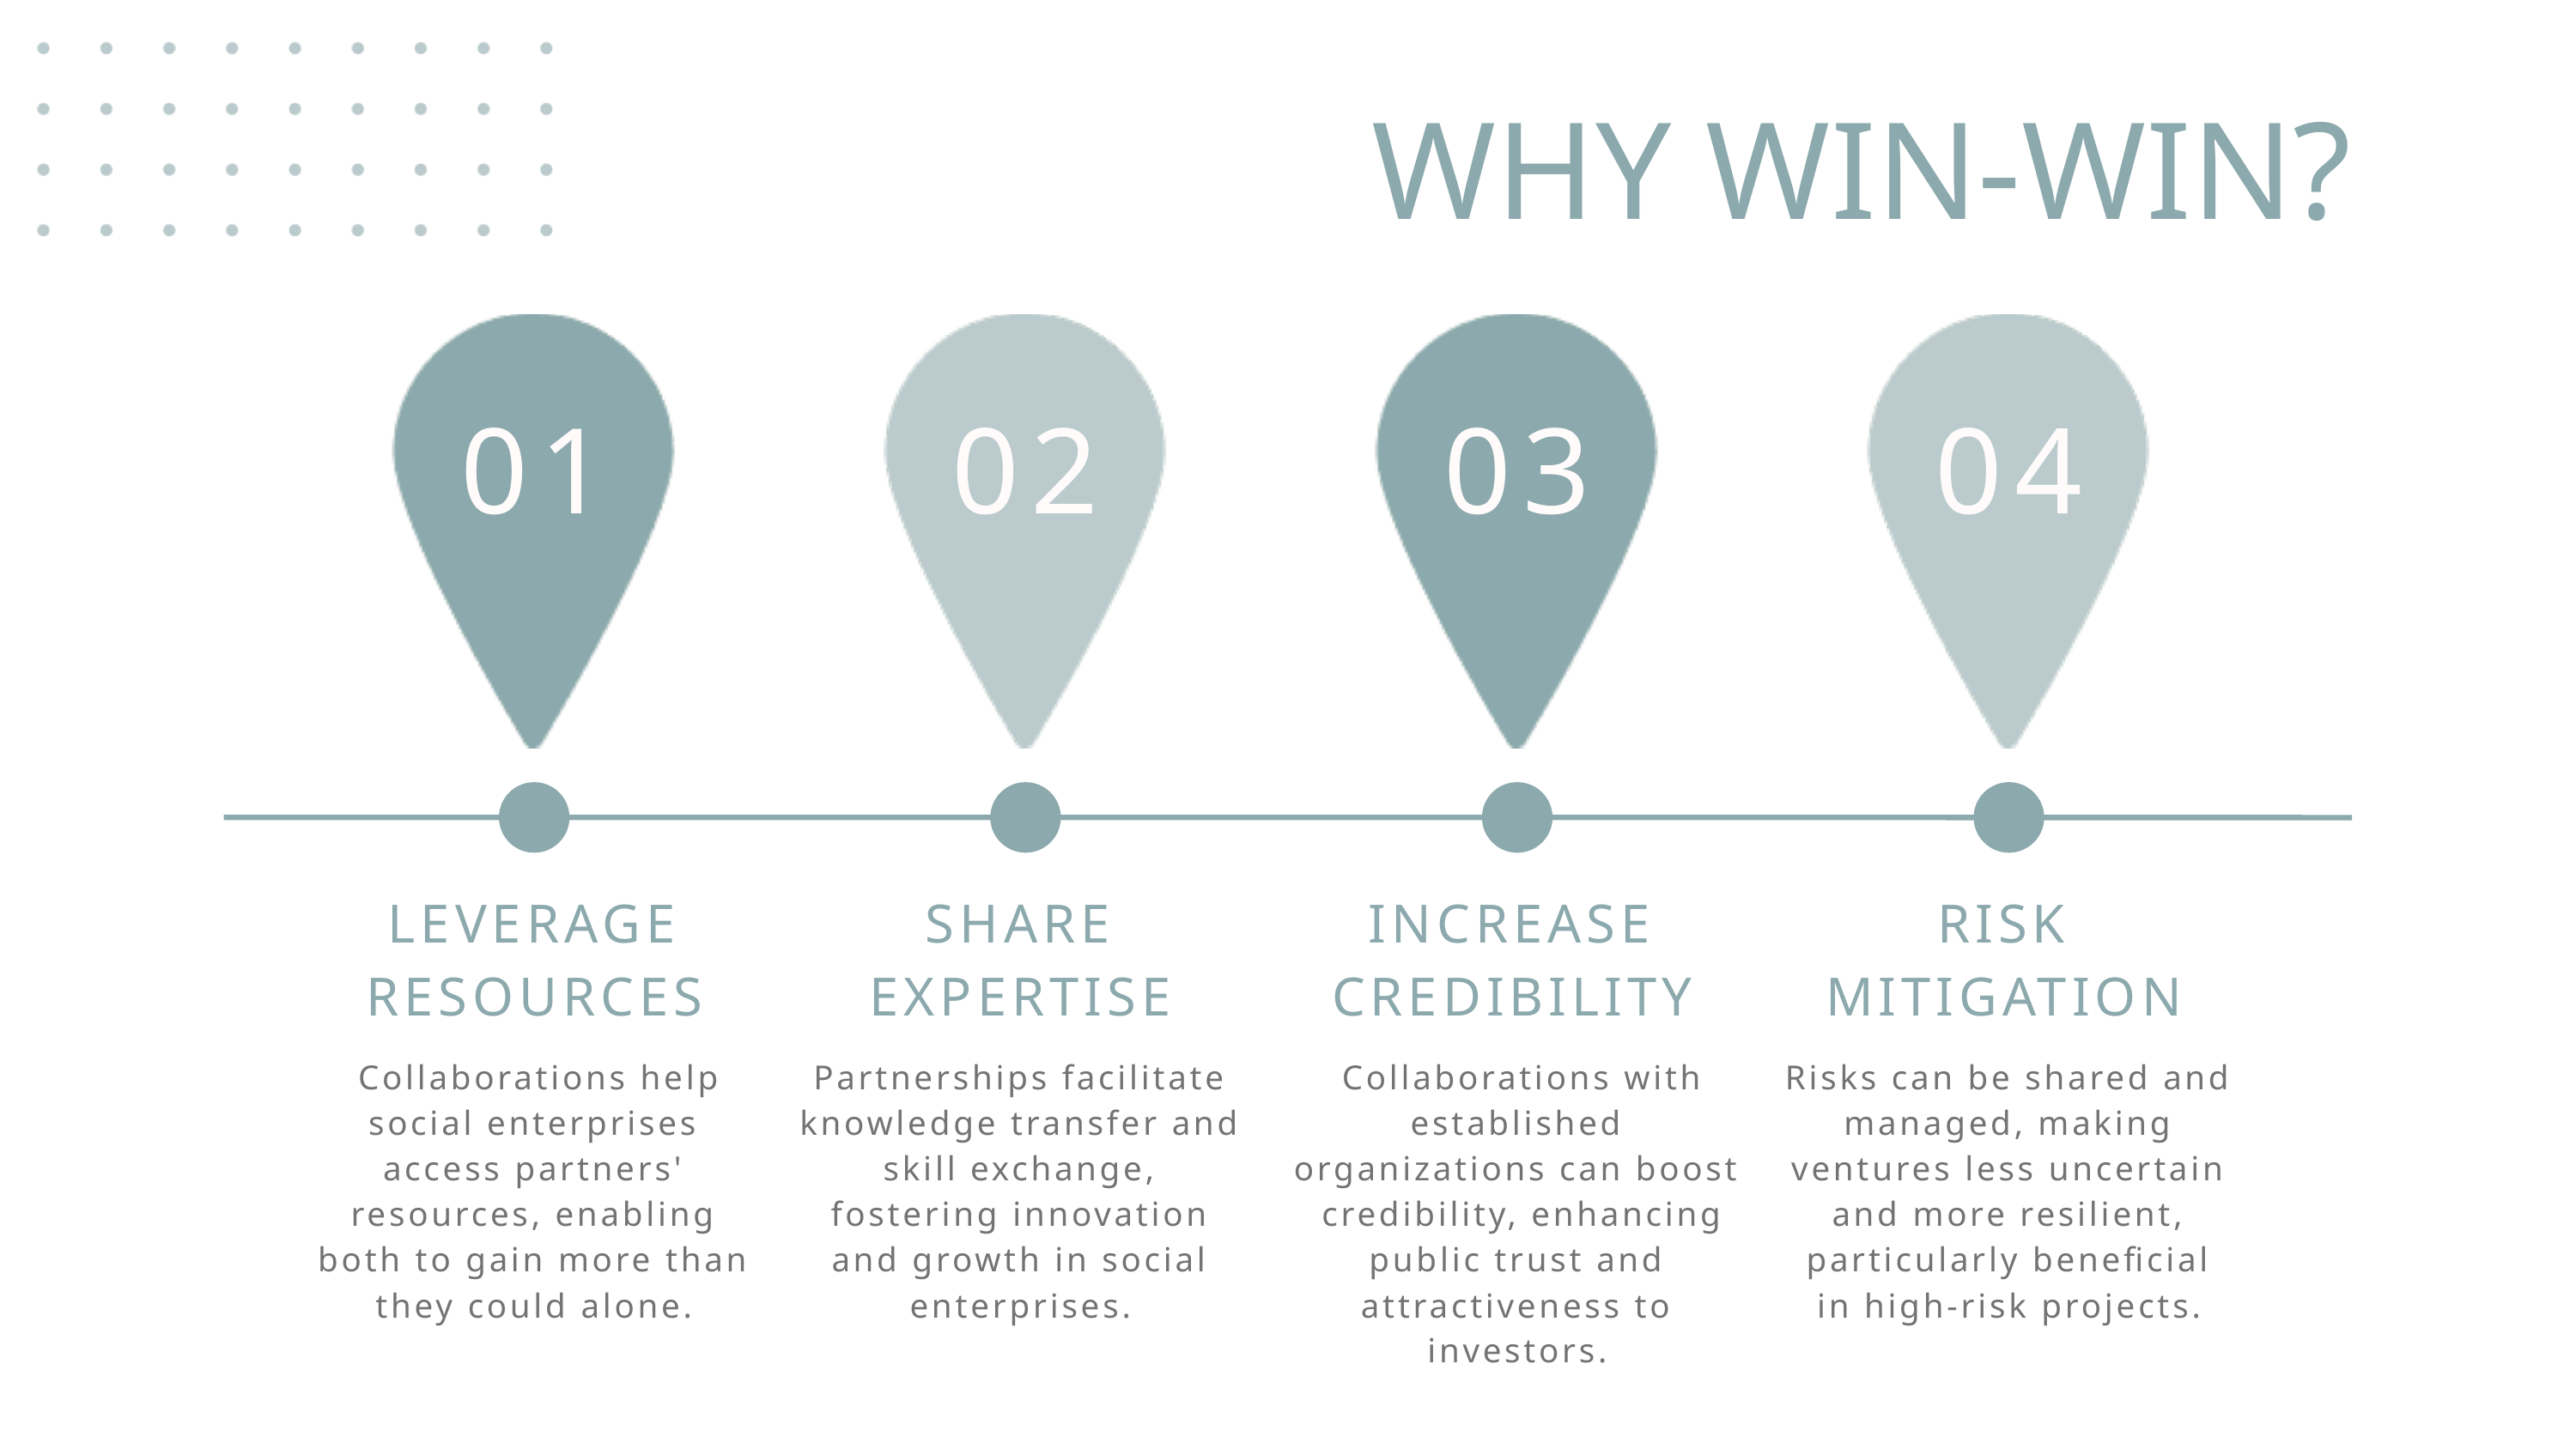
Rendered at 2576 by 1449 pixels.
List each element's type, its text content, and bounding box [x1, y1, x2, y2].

text_box Risks can be shared and managed, making ventures less uncertain and more resilient, particularly beneficial in high-risk projects. [1783, 1051, 2235, 1325]
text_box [1481, 781, 1553, 853]
text_box Collaborations with established organizations can boost credibility, enhancing public trust and attractiveness to investors. [1291, 1051, 1743, 1370]
text_box WHY WIN-WIN? [569, 98, 2353, 246]
text_box [1374, 314, 1661, 373]
text_box INCREASE CREDIBILITY [1321, 881, 1704, 1027]
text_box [498, 781, 570, 853]
text_box [1866, 314, 2152, 373]
text_box [391, 314, 677, 373]
text_box SHARE EXPERTISE [829, 881, 1212, 1027]
text_box [0, 0, 553, 237]
text_box Partnerships facilitate knowledge transfer and skill exchange, fostering innovation and growth in social enterprises. [794, 1051, 1247, 1325]
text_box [1973, 781, 2044, 853]
text_box [883, 314, 1169, 373]
text_box [1866, 537, 2152, 749]
text_box [391, 537, 677, 749]
text_box [1374, 537, 1661, 749]
text_box [883, 537, 1169, 749]
text_box 02 [883, 373, 1169, 537]
text_box 01 [391, 373, 677, 537]
text_box RISK MITIGATION [1813, 881, 2195, 1028]
text_box 04 [1866, 373, 2152, 537]
text_box LEVERAGE RESOURCES [289, 881, 779, 1027]
text_box 03 [1374, 373, 1661, 537]
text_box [990, 781, 1061, 853]
text_box Collaborations help social enterprises access partners' resources, enabling both to gain more than they could alone. [308, 1051, 760, 1325]
